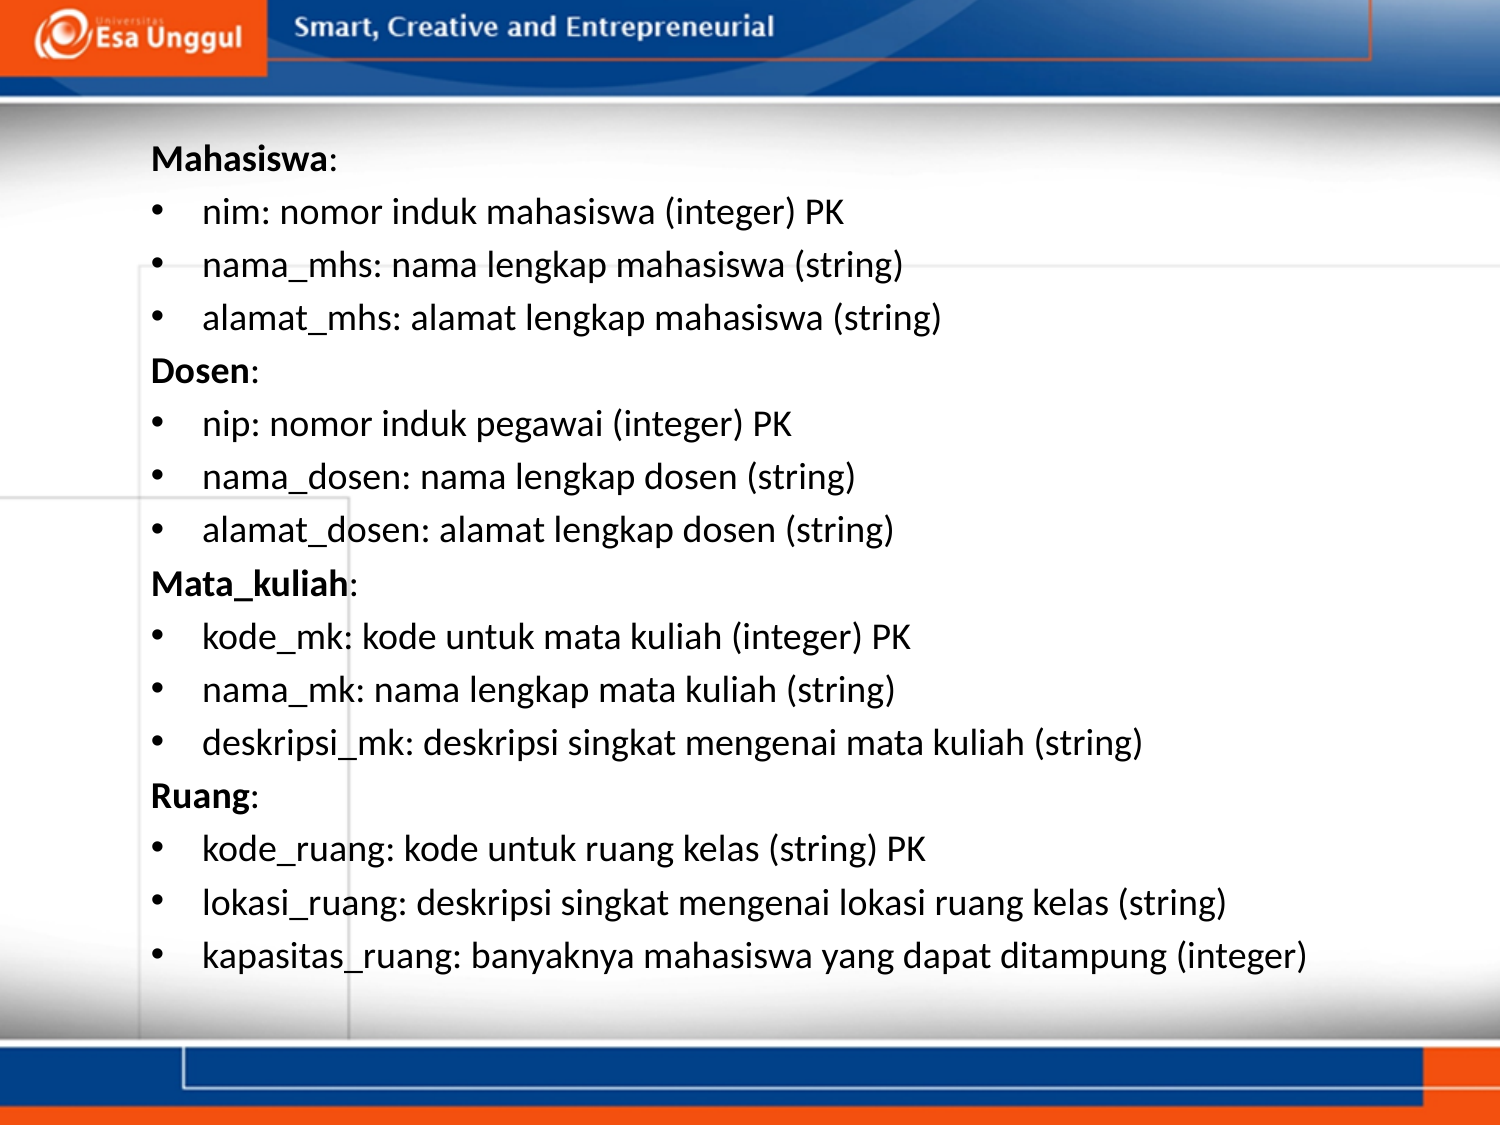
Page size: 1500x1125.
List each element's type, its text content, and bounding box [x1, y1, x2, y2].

list Mahasiswa: nim: nomor induk mahasiswa (integer) PK nama_mhs: nama lengkap mahasiswa (string) alamat_mhs: alamat lengkap mahasiswa (string) Dosen: nip: nomor induk pegawai (integer) PK nama_dosen: nama lengkap dosen (string) alamat_dosen: alamat lengkap dosen (string) Mata_kuliah: kode_mk: kode untuk mata kuliah (integer) PK nama_mk: nama lengkap mata kuliah (string) deskripsi_mk: deskripsi singkat mengenai mata kuliah (string) Ruang: kode_ruang: kode untuk ruang kelas (string) PK lokasi_ruang: deskripsi singkat mengenai lokasi ruang kelas (string) kapasitas_ruang: banyaknya mahasiswa yang dapat ditampung (integer) [135, 125, 1339, 1046]
picture [0, 0, 1500, 1125]
